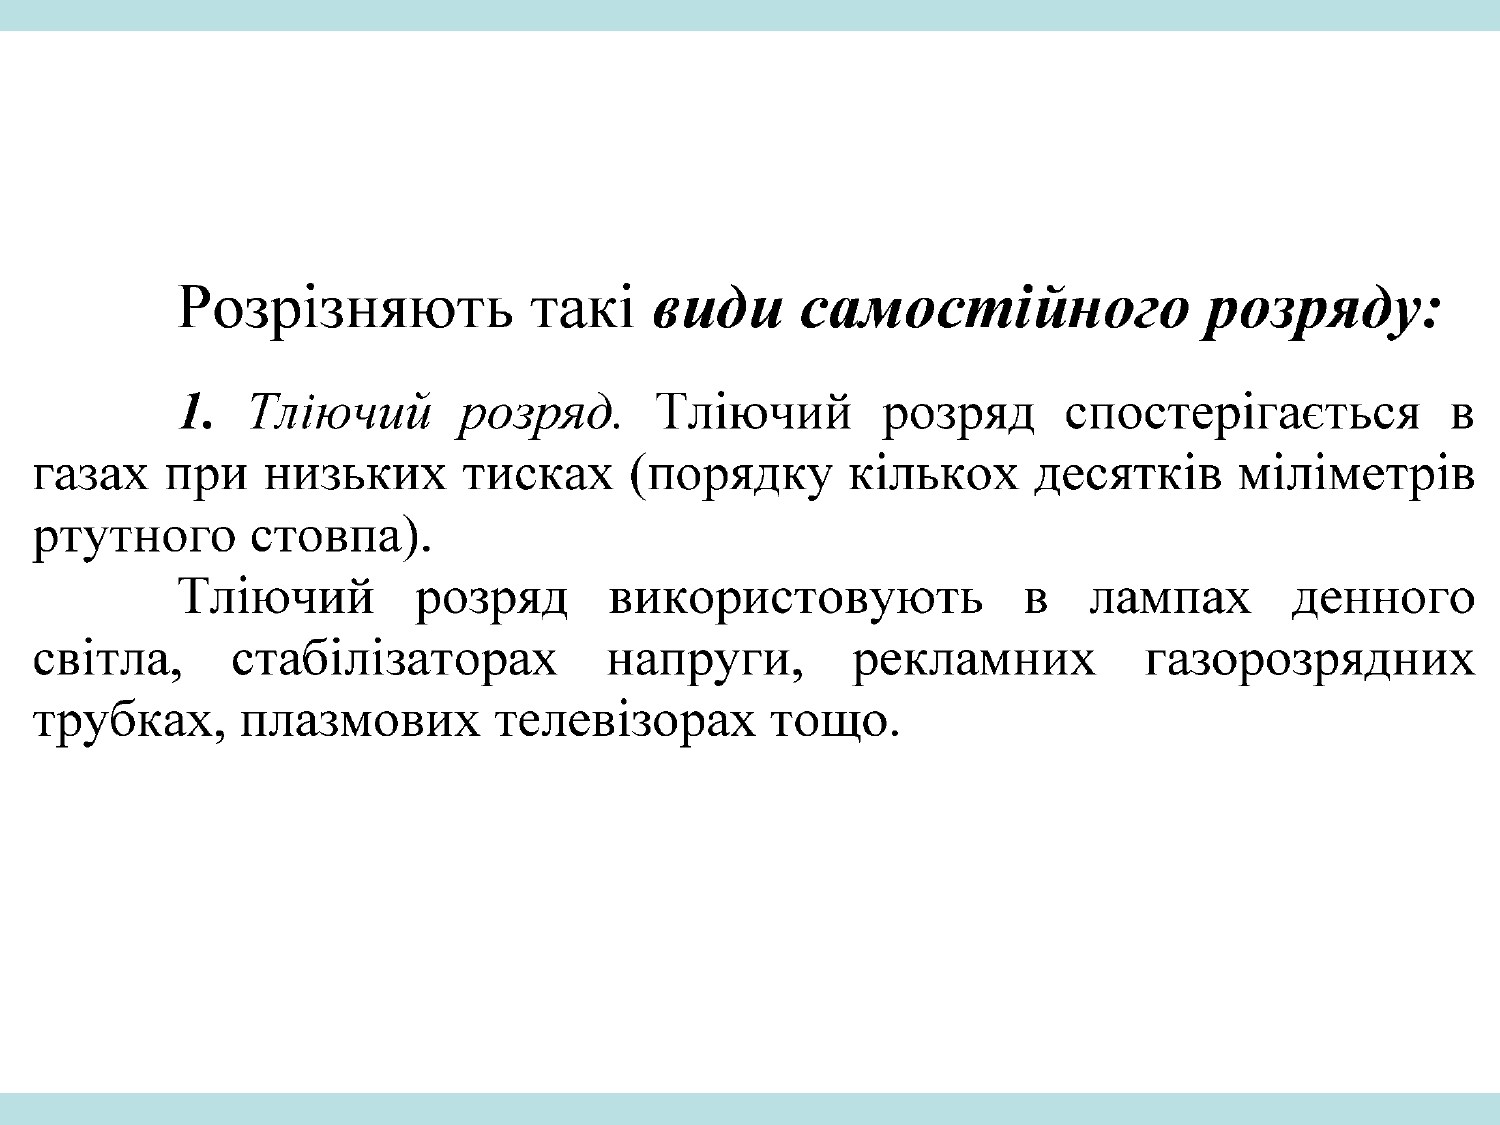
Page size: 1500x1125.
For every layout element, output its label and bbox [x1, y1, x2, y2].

list [0, 31, 1500, 1093]
